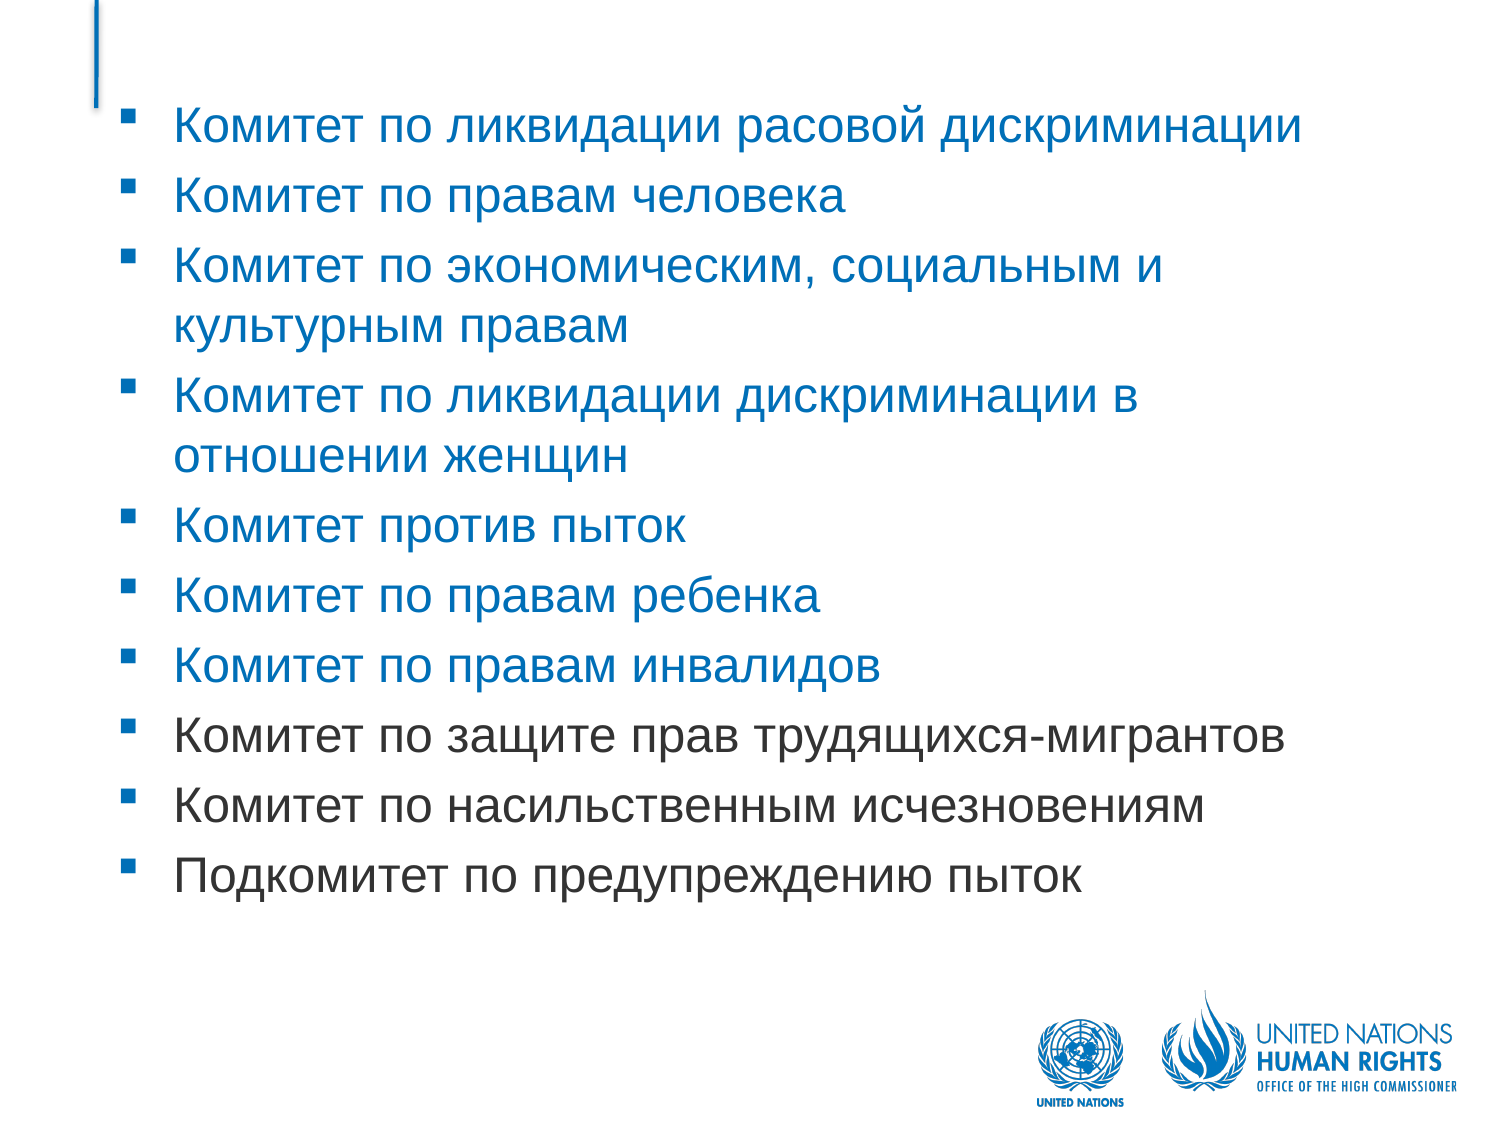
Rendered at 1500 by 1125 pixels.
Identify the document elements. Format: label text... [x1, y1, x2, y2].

list Комитет по ликвидации расовой дискриминации Комитет по правам человека Комитет по экономическим, социальным и культурным правам Комитет по ликвидации дискриминации в отношении женщин Комитет против пыток Комитет по правам ребенка Комитет по правам инвалидов Комитет по защите прав трудящихся-мигрантов Комитет по насильственным исчезновениям Подкомитет по предупреждению пыток [101, 85, 1344, 952]
picture [1037, 990, 1457, 1107]
